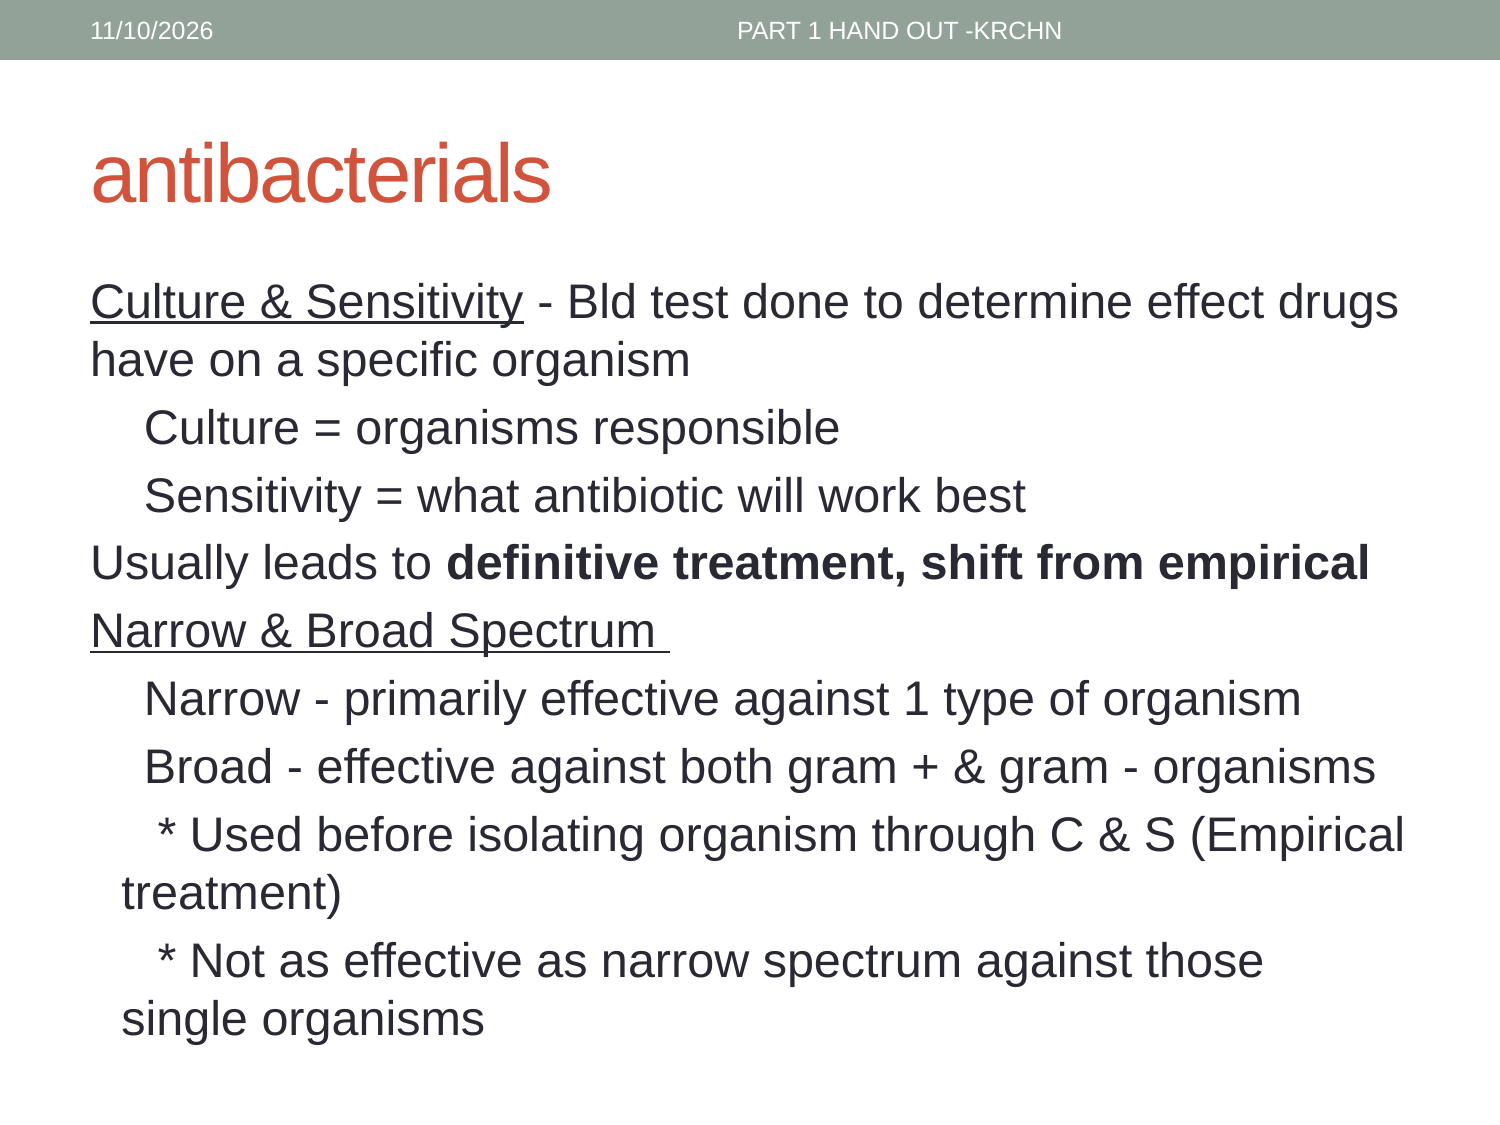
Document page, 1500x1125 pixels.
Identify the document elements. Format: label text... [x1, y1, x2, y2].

list Culture & Sensitivity - Bld test done to determine effect drugs have on a specific organism Culture = organisms responsible Sensitivity = what antibiotic will work best Usually leads to definitive treatment, shift from empirical Narrow & Broad Spectrum Narrow - primarily effective against 1 type of organism Broad - effective against both gram + & gram - organisms * Used before isolating organism through C & S (Empirical treatment) * Not as effective as narrow spectrum against those single organisms [75, 262, 1425, 1063]
title antibacterials [75, 87, 1425, 250]
footer PART 1 HAND OUT -KRCHN [562, 3, 1238, 57]
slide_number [75, 3, 550, 57]
